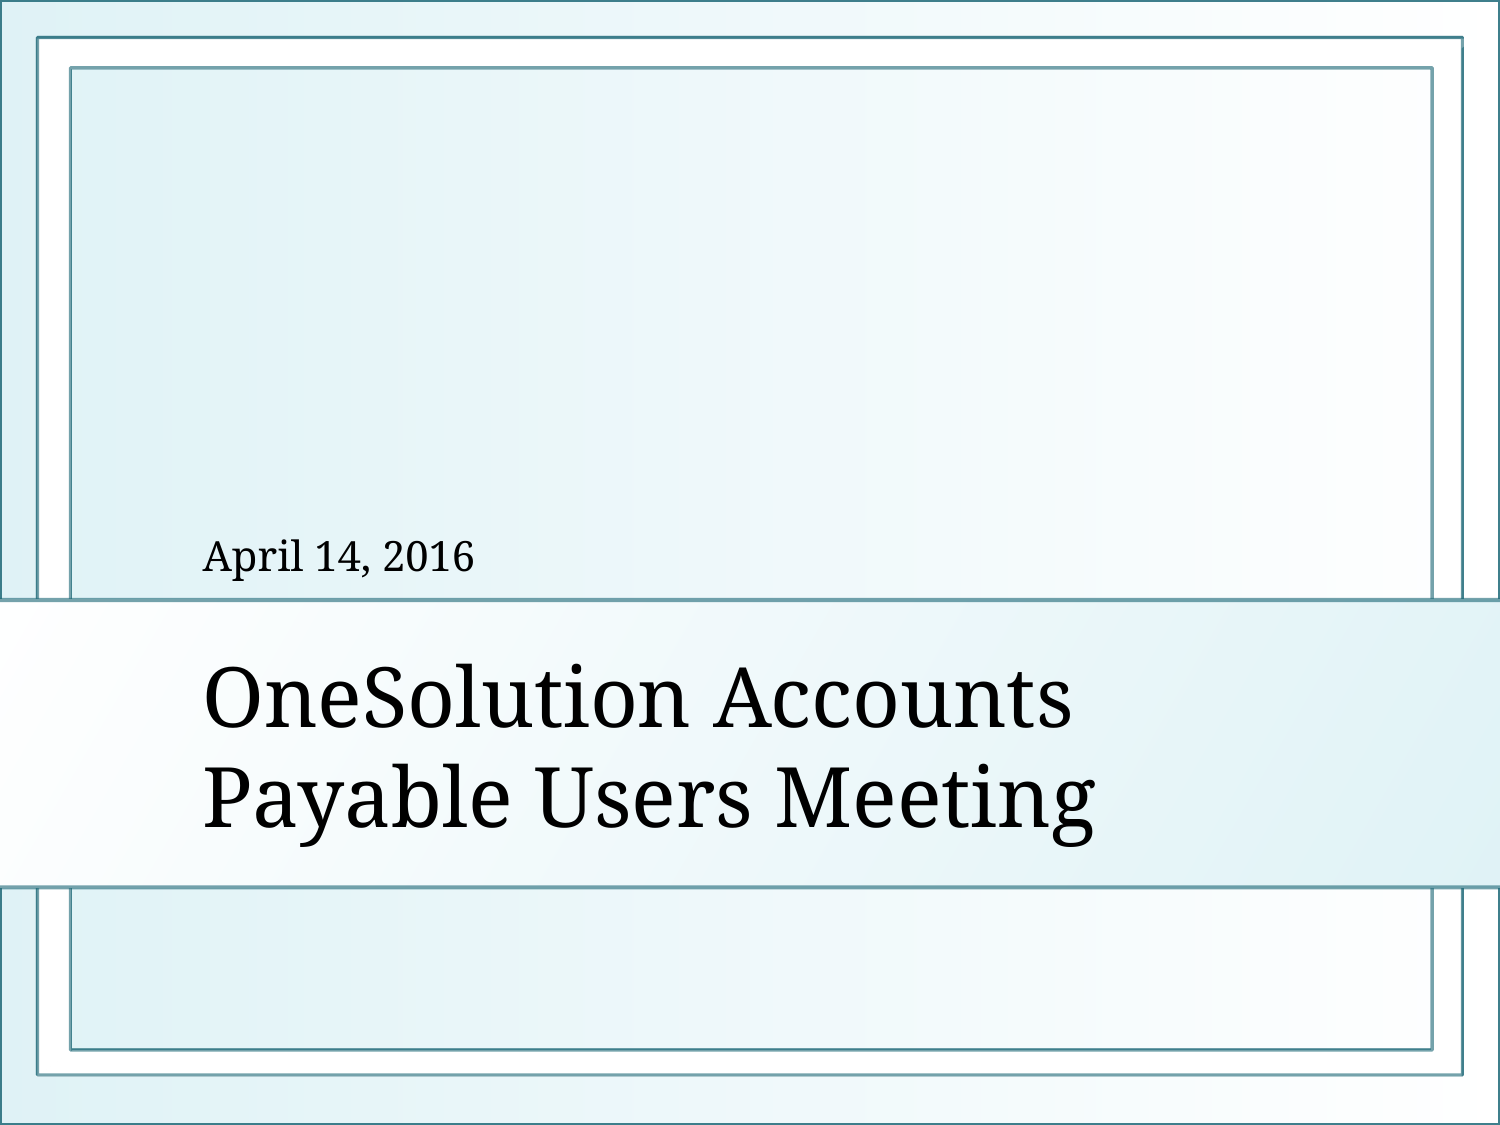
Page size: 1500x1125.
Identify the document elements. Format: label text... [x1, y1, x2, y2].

subtitle April 14, 2016 [187, 450, 1363, 588]
title OneSolution Accounts Payable Users Meeting [187, 612, 1363, 875]
